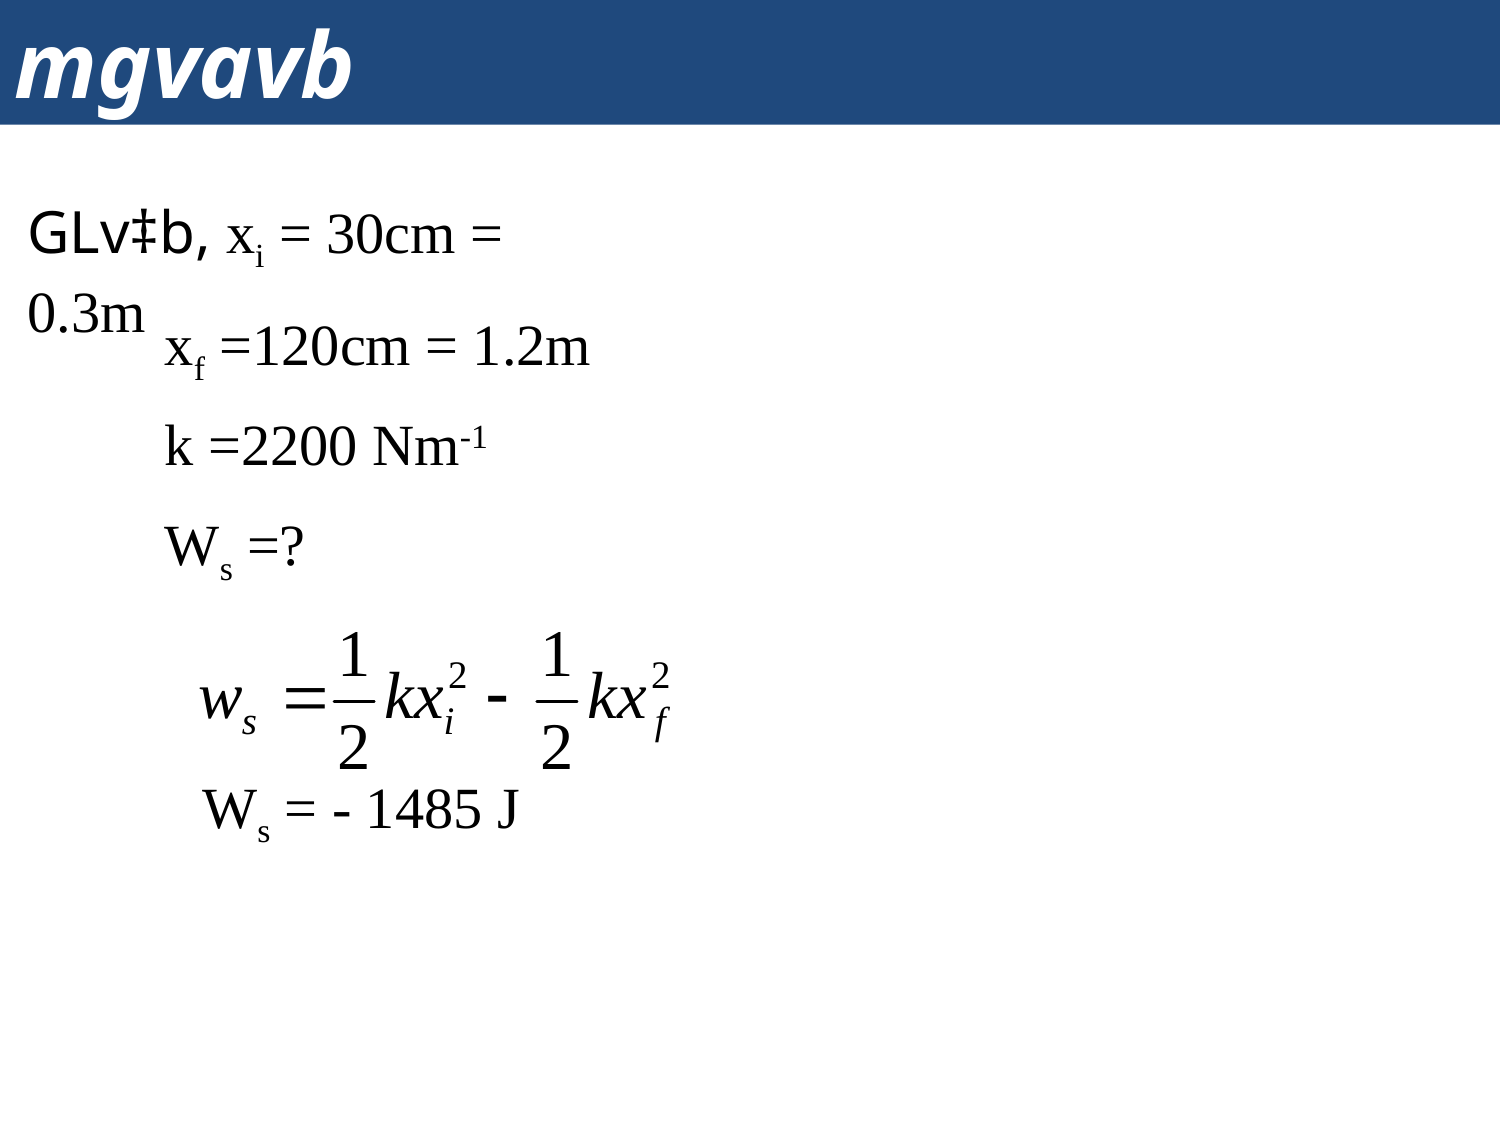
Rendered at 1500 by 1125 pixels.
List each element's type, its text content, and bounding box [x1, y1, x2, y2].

text_box xf =120cm = 1.2m [0, 299, 638, 395]
text_box Ws =? [0, 500, 638, 595]
text_box GLv‡b, xi = 30cm = 0.3m [12, 187, 650, 352]
text_box mgvavb [0, 0, 1500, 125]
text_box k =2200 Nm-1 [0, 399, 638, 485]
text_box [187, 612, 688, 785]
text_box Ws = - 1485 J [37, 762, 675, 857]
